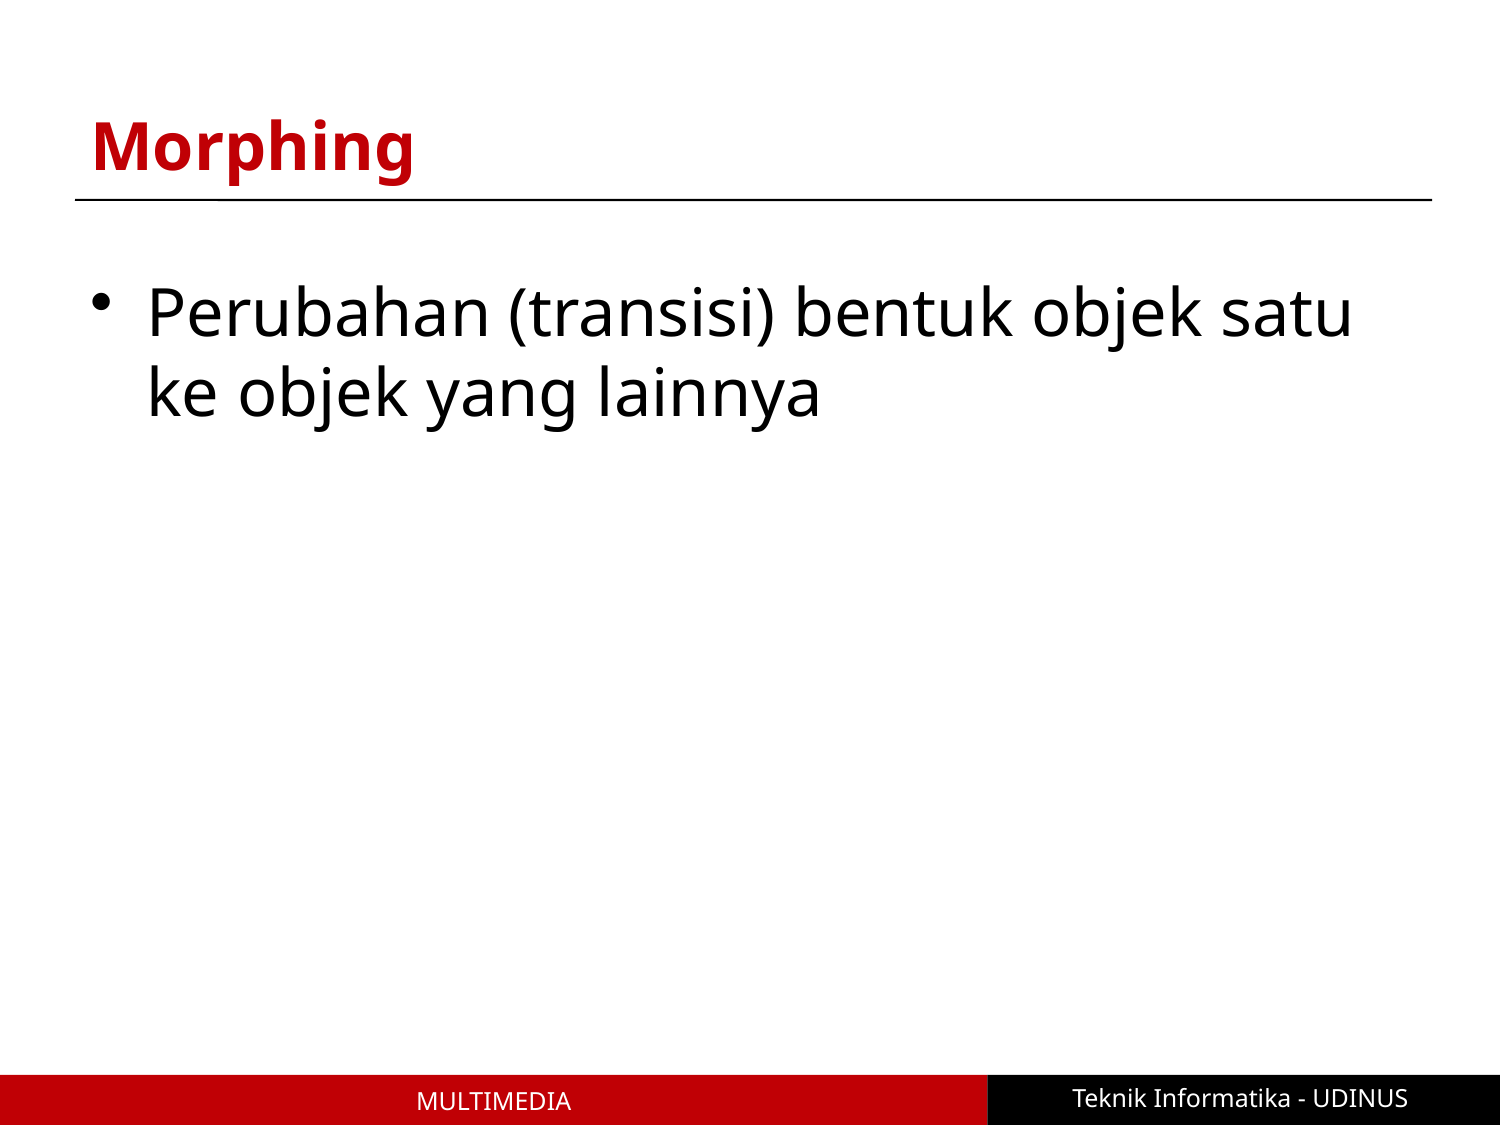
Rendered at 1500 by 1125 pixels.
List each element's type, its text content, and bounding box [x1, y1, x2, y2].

title Morphing [74, 49, 1426, 238]
footer Teknik Informatika - UDINUS [987, 1074, 1500, 1125]
list Perubahan (transisi) bentuk objek satu ke objek yang lainnya [74, 262, 1426, 1006]
